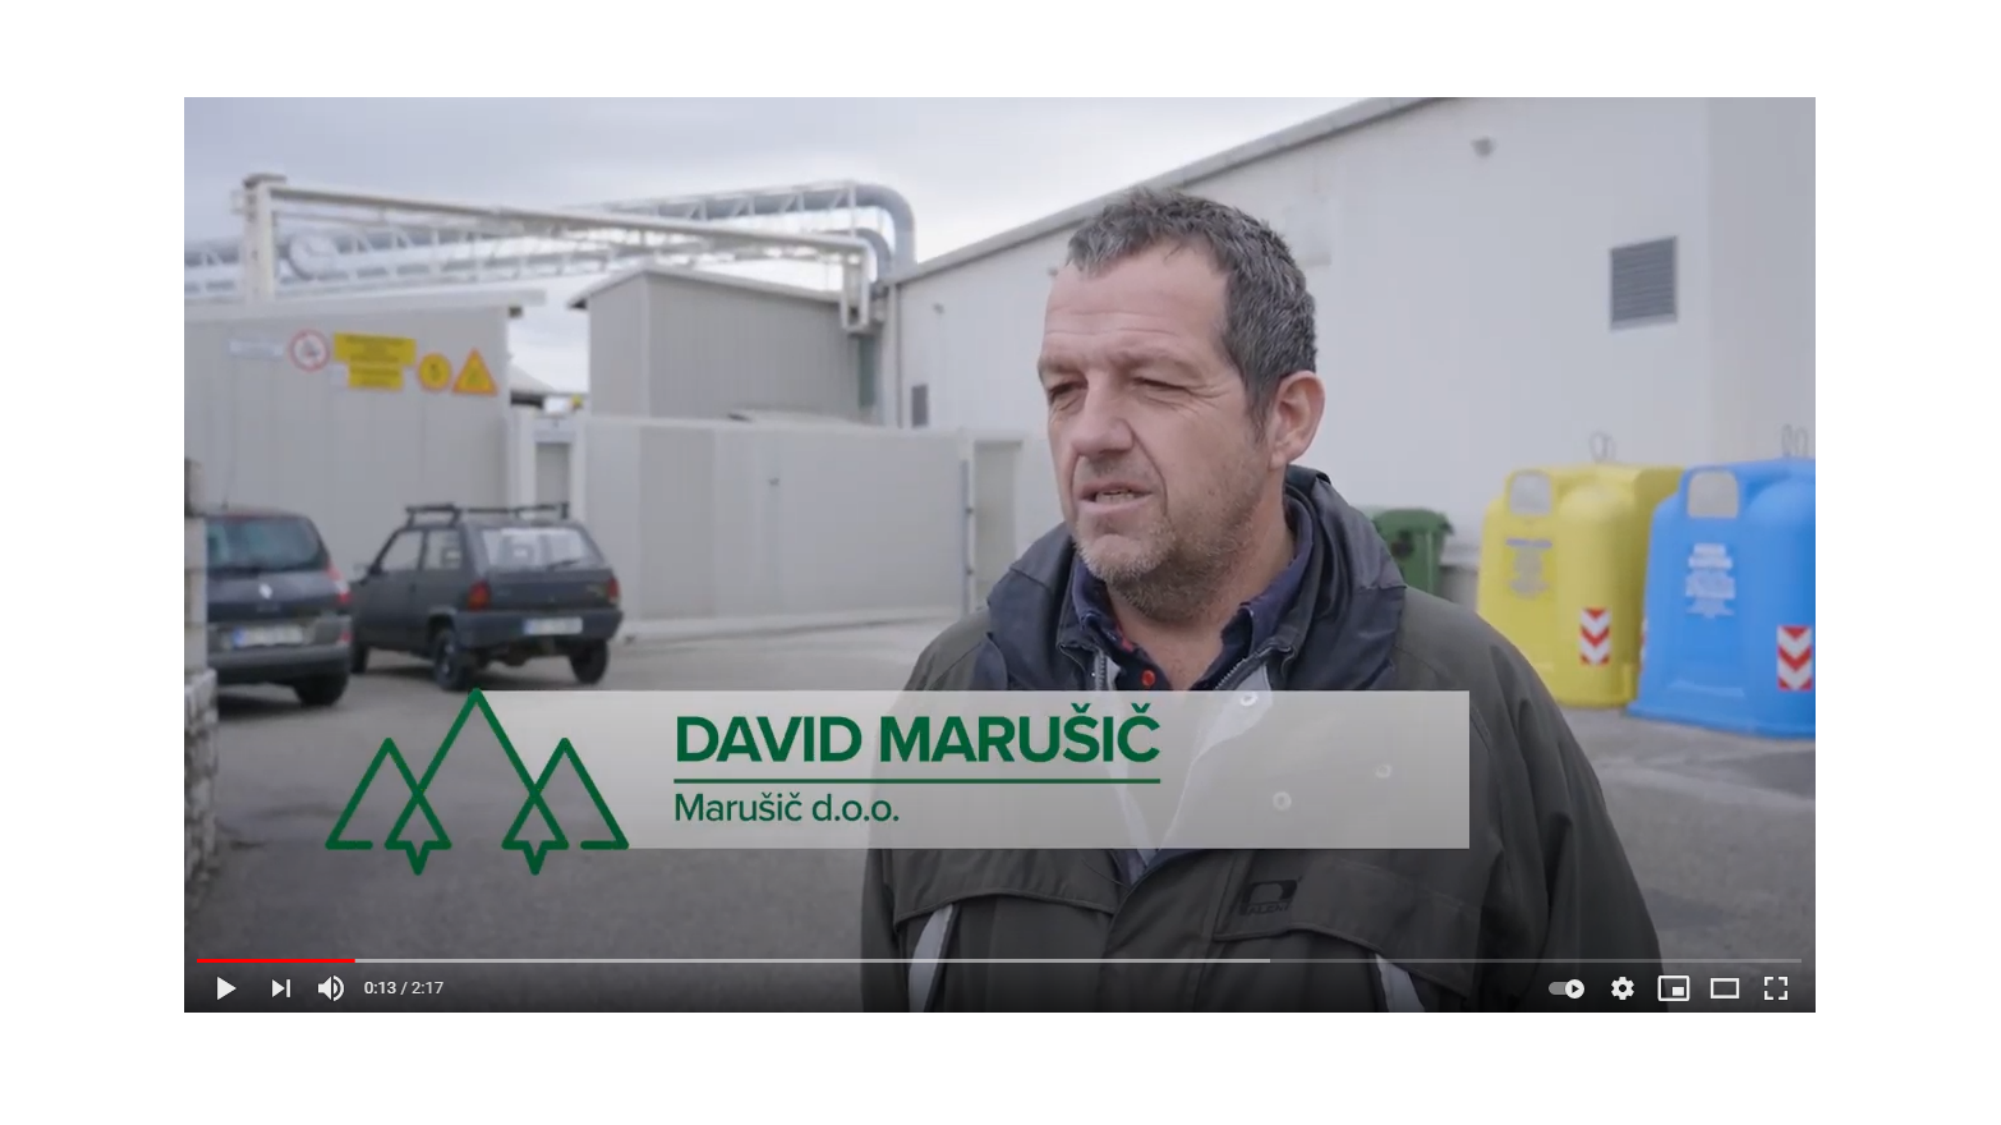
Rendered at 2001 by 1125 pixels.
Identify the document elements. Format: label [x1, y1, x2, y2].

list [183, 96, 1817, 1014]
